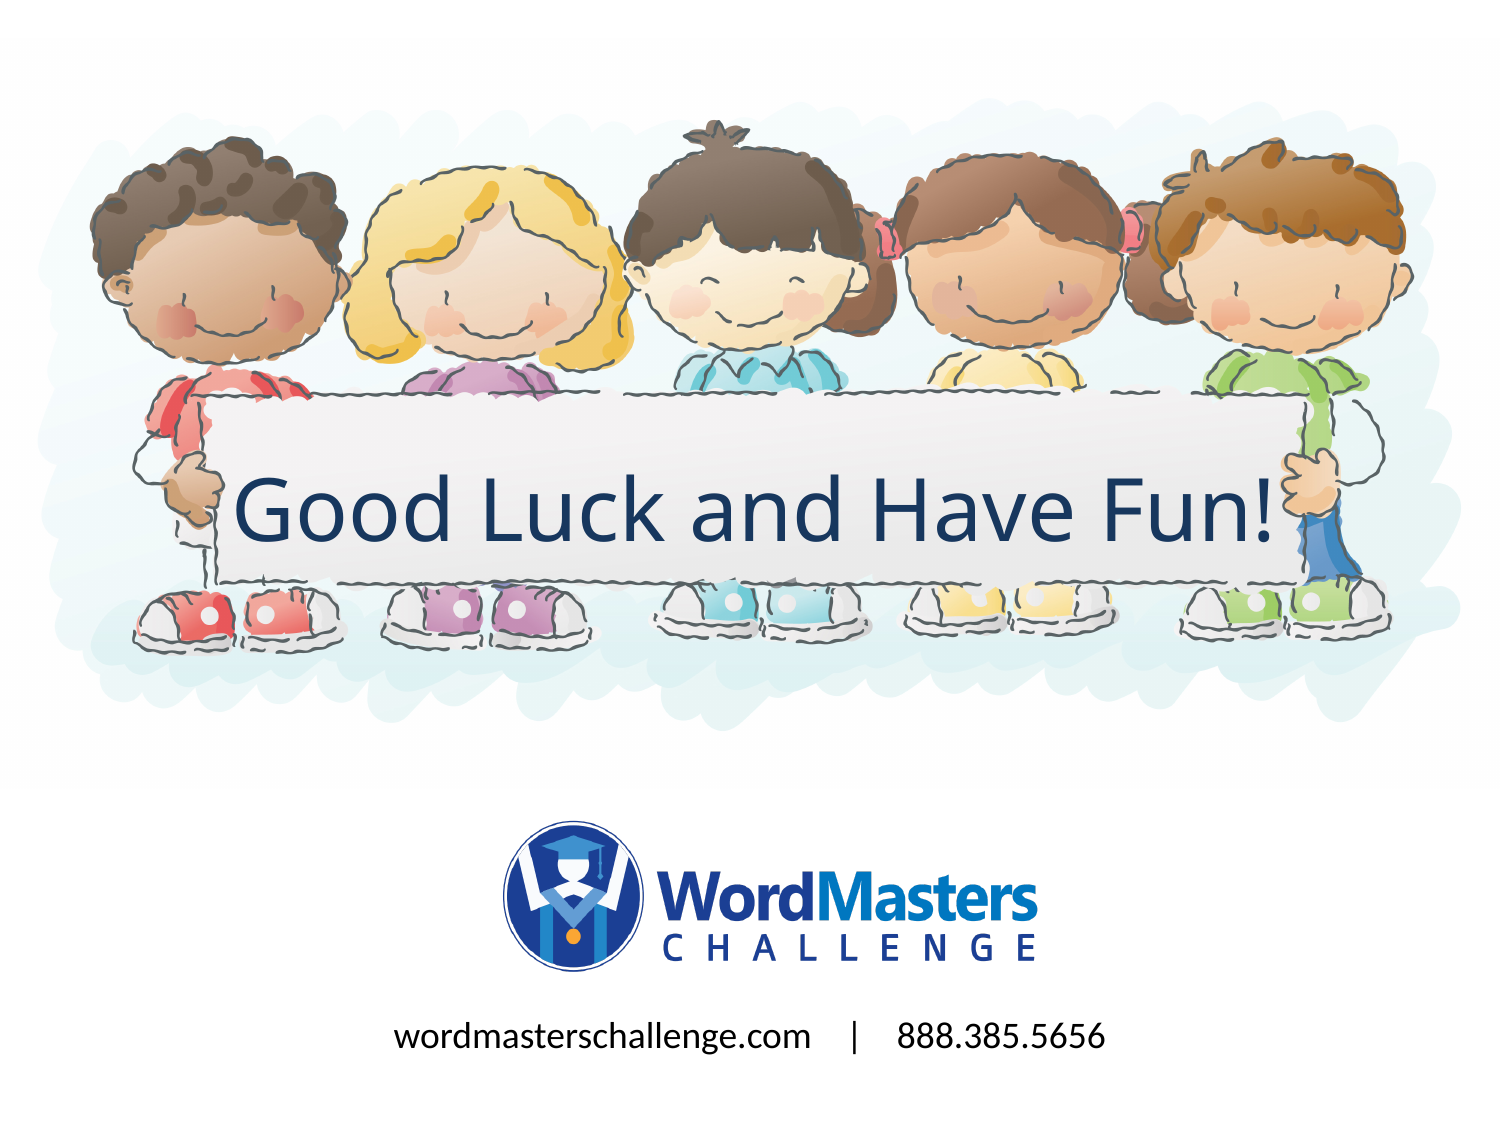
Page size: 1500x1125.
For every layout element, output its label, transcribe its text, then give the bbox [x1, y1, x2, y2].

picture [468, 815, 1053, 973]
picture [0, 38, 1500, 789]
text_box wordmasterschallenge.com | 888.385.5656 [0, 1003, 1500, 1064]
